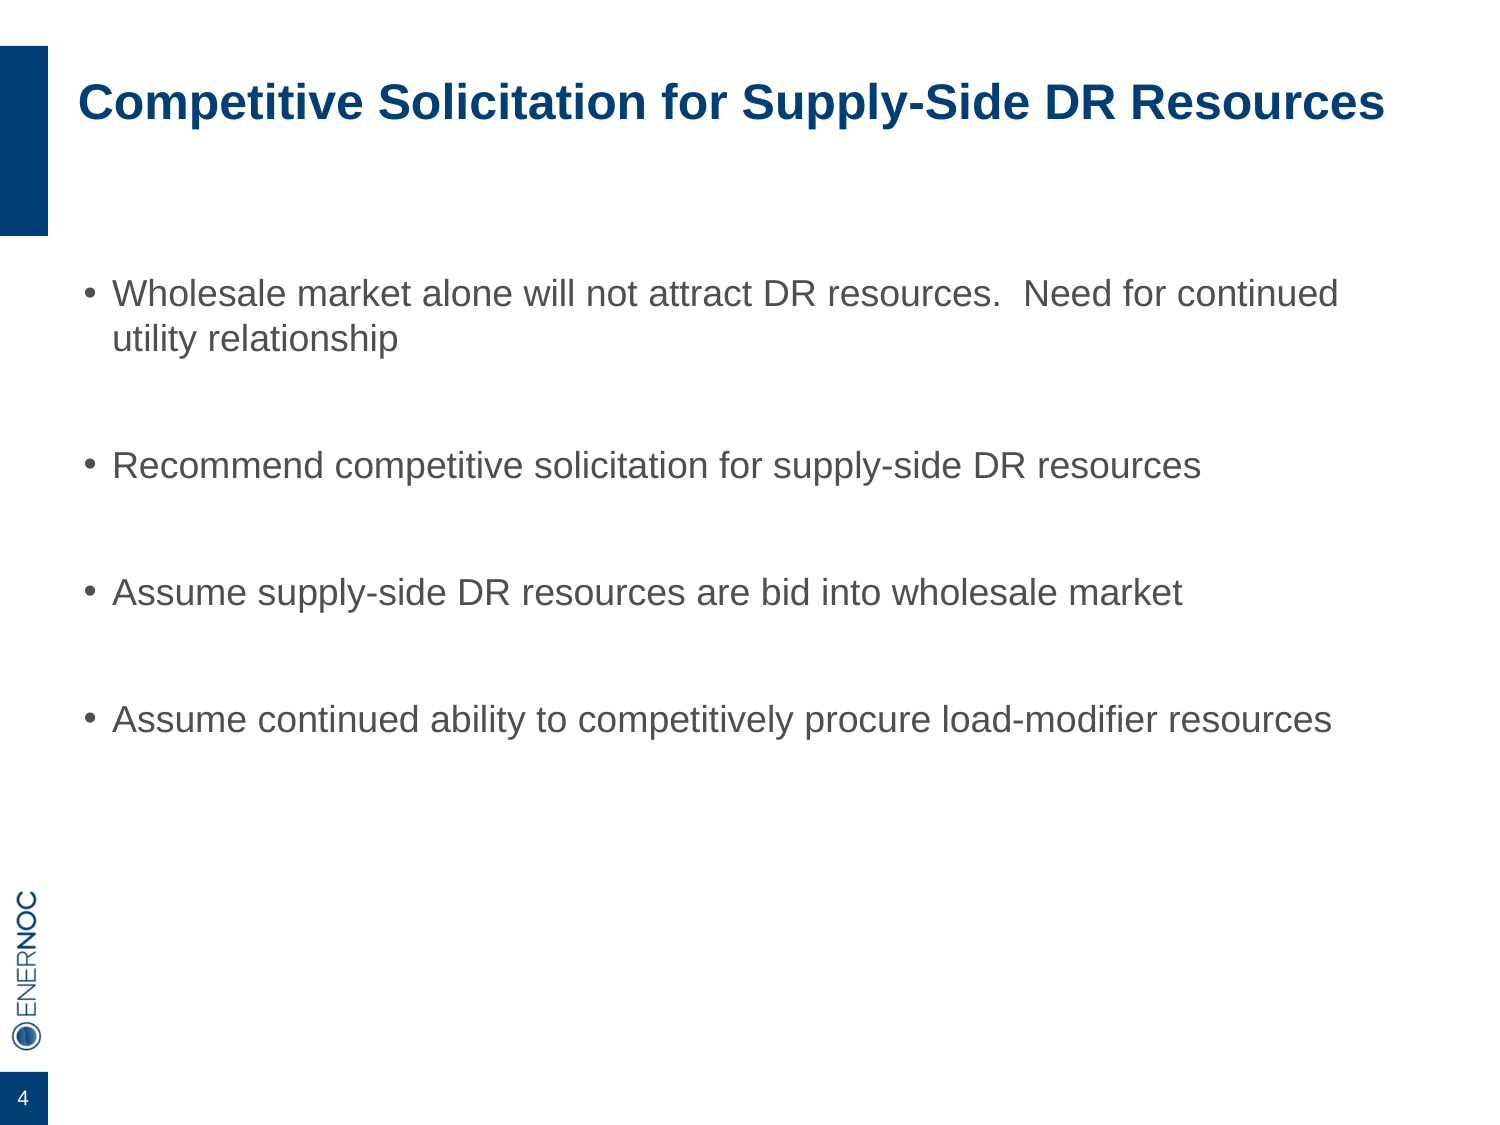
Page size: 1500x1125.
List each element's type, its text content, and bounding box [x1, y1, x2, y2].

picture [11, 889, 44, 1054]
title Competitive Solicitation for Supply-Side DR Resources [77, 69, 1407, 130]
list Wholesale market alone will not attract DR resources. Need for continued utility relationship Recommend competitive solicitation for supply-side DR resources Assume supply-side DR resources are bid into wholesale market Assume continued ability to competitively procure load-modifier resources [83, 261, 1434, 998]
